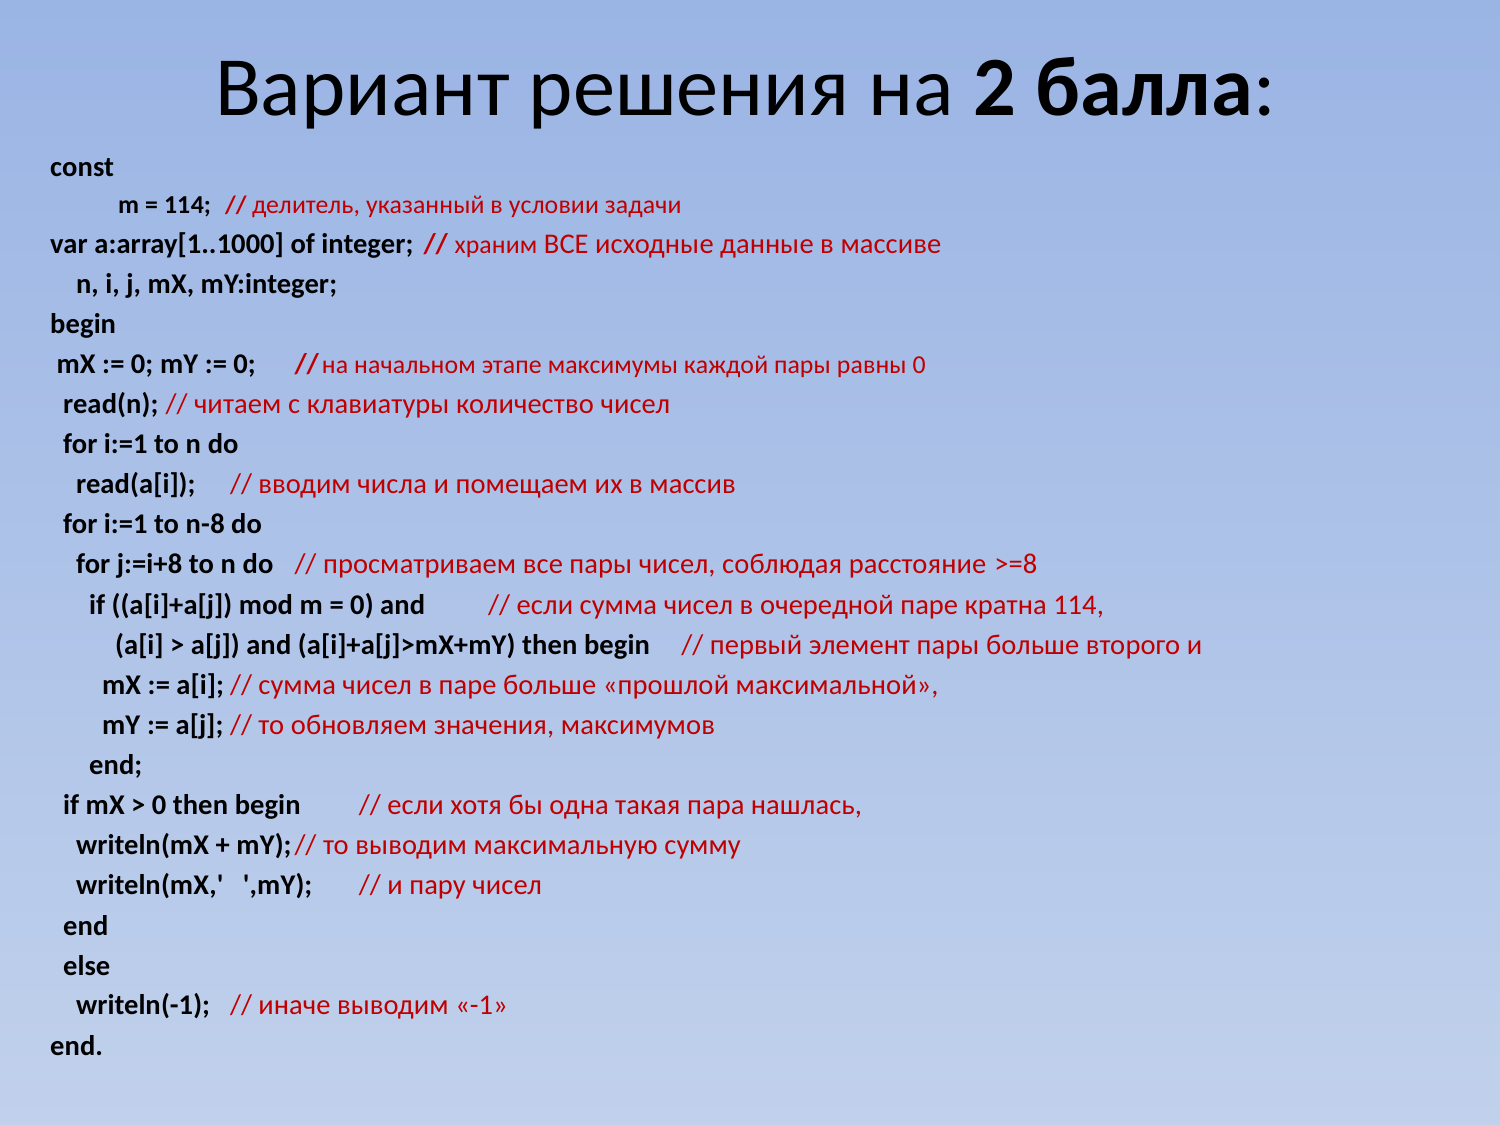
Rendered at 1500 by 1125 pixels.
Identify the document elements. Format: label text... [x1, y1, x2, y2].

list const m = 114; // делитель, указанный в условии задачи var a:array[1..1000] of integer; // храним ВСЕ исходные данные в массиве n, i, j, mX, mY:integer; begin mX := 0; mY := 0; // на начальном этапе максимумы каждой пары равны 0 read(n); // читаем с клавиатуры количество чисел for i:=1 to n do read(a[i]); // вводим числа и помещаем их в массив for i:=1 to n-8 do for j:=i+8 to n do // просматриваем все пары чисел, соблюдая расстояние >=8 if ((a[i]+a[j]) mod m = 0) and // если сумма чисел в очередной паре кратна 114, (a[i] > a[j]) and (a[i]+a[j]>mX+mY) then begin // первый элемент пары больше второго и mX := a[i]; // сумма чисел в паре больше «прошлой максимальной», mY := a[j]; // то обновляем значения, максимумов end; if mX > 0 then begin // если хотя бы одна такая пара нашлась, writeln(mX + mY); // то выводим максимальную сумму writeln(mX,' ',mY); // и пару чисел end else writeln(-1); // иначе выводим «-1» end. [35, 140, 1477, 1079]
title Вариант решения на 2 балла: [70, 23, 1421, 140]
